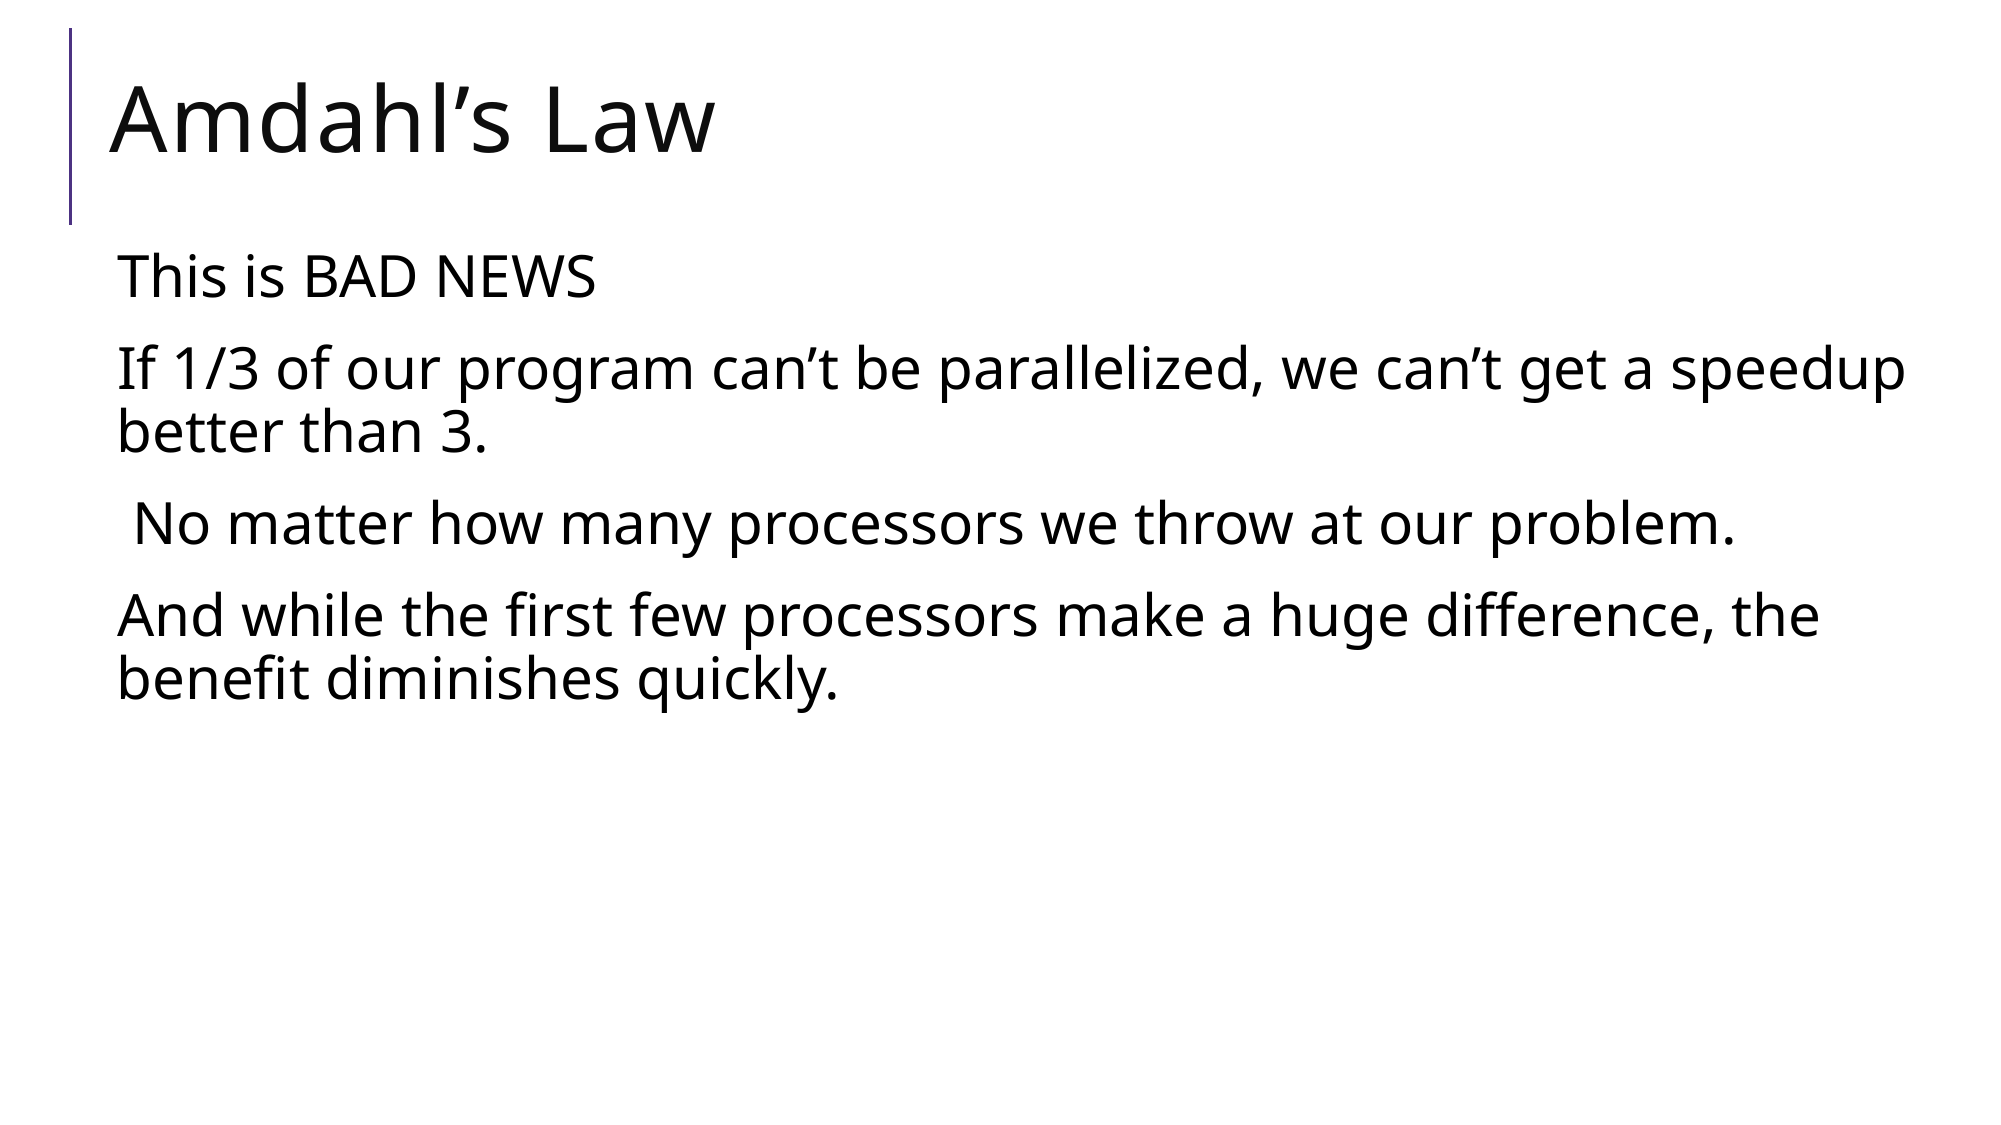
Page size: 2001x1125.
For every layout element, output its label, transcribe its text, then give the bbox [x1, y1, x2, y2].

title Amdahl’s Law [94, 43, 1930, 210]
list This is BAD NEWS If 1/3 of our program can’t be parallelized, we can’t get a speedup better than 3. No matter how many processors we throw at our problem. And while the first few processors make a huge difference, the benefit diminishes quickly. [94, 240, 1930, 1035]
